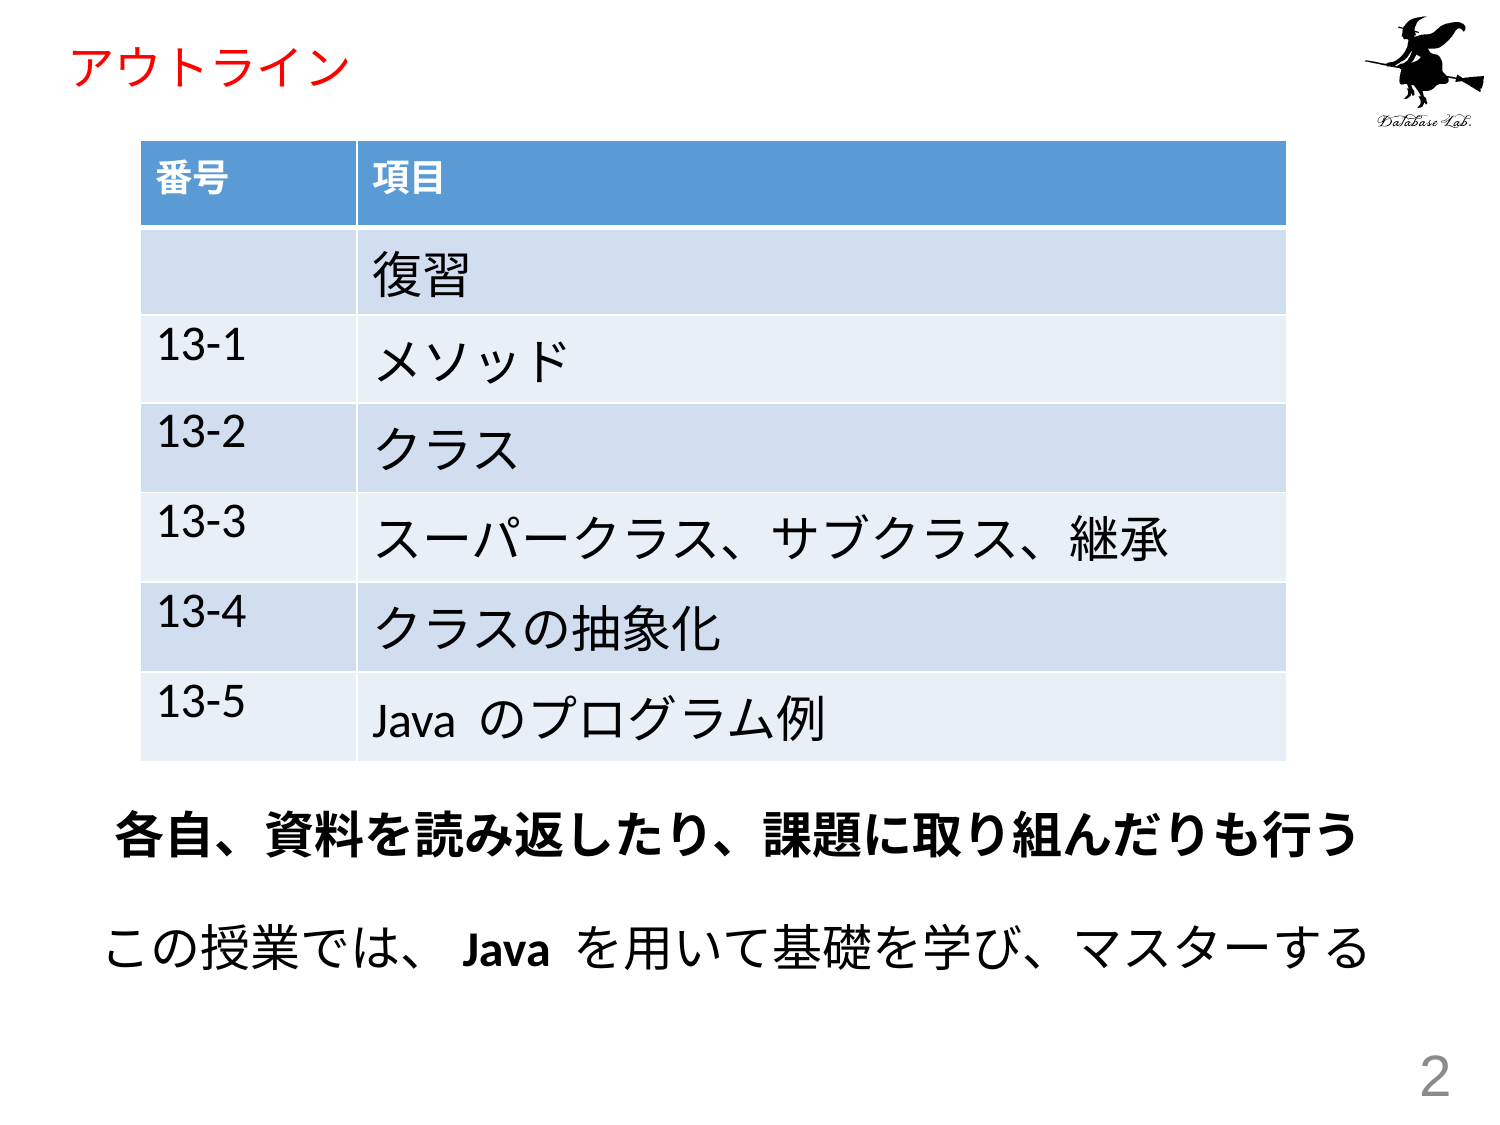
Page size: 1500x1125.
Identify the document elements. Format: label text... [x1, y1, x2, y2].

text_box 各自、資料を読み返したり、課題に取り組んだりも行う [99, 796, 1378, 871]
table_header 項目 [358, 141, 1286, 225]
table_header 番号 [141, 141, 356, 225]
table_cell クラス [358, 404, 1286, 492]
slide_number 2 [1129, 1042, 1467, 1103]
text_box この授業では、Java を用いて基礎を学び、マスターする [85, 908, 1388, 984]
table_cell 13-2 [141, 404, 356, 492]
table_cell [141, 230, 356, 314]
title アウトライン [52, 28, 1441, 106]
table_cell 復習 [358, 230, 1286, 314]
table_cell クラスの抽象化 [358, 583, 1286, 671]
table_cell Java のプログラム例 [358, 673, 1286, 761]
table_cell メソッド [358, 316, 1286, 402]
table_cell 13-4 [141, 583, 356, 671]
picture [1362, 14, 1486, 130]
table_cell 13-5 [141, 673, 356, 761]
table_cell スーパークラス、サブクラス、継承 [358, 493, 1286, 581]
table_cell 13-3 [141, 493, 356, 581]
table_cell 13-1 [141, 316, 356, 402]
